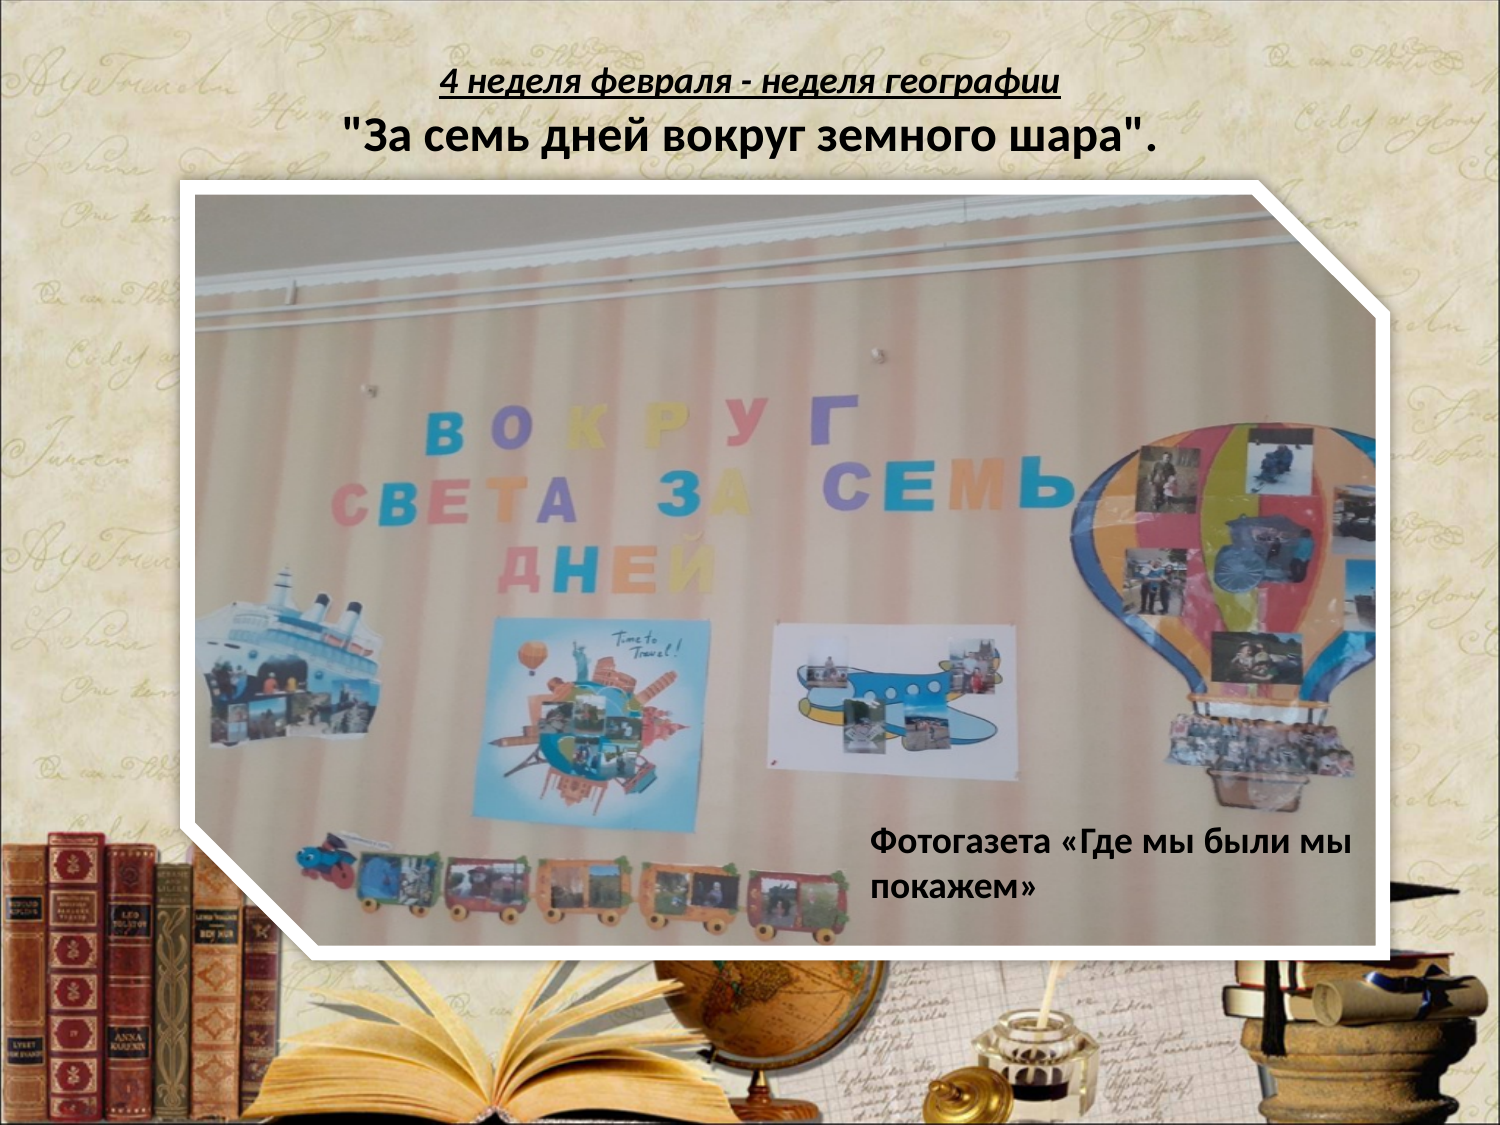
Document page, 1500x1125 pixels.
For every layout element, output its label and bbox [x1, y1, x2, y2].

list [187, 187, 1384, 954]
picture [0, 0, 1500, 1125]
